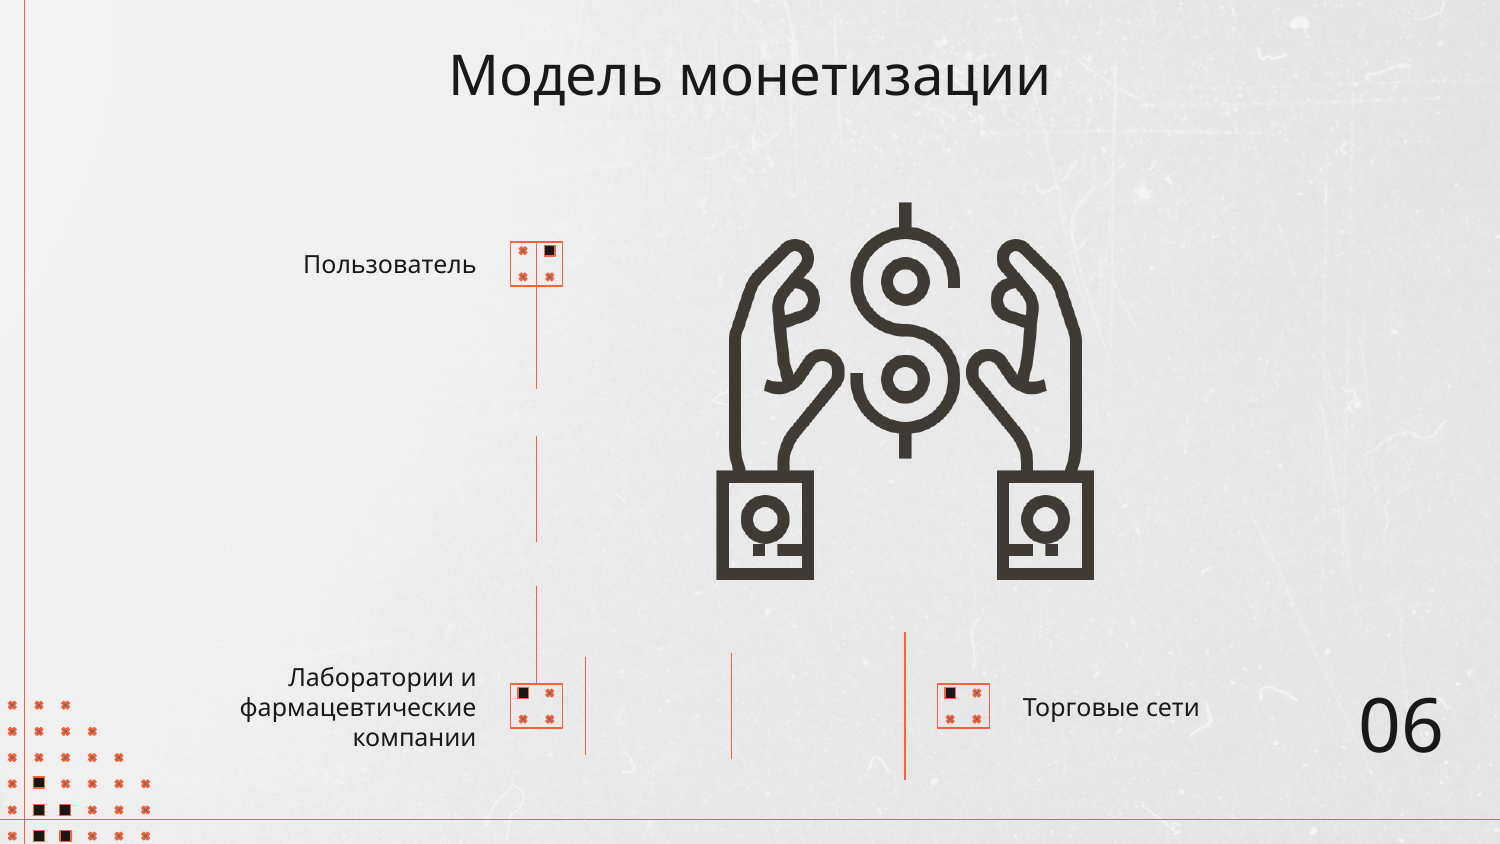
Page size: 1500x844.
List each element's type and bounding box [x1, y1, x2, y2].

picture [710, 196, 1100, 587]
text_box [937, 683, 990, 729]
text_box [510, 683, 563, 729]
text_box [0, 0, 1500, 844]
text_box [510, 241, 563, 287]
